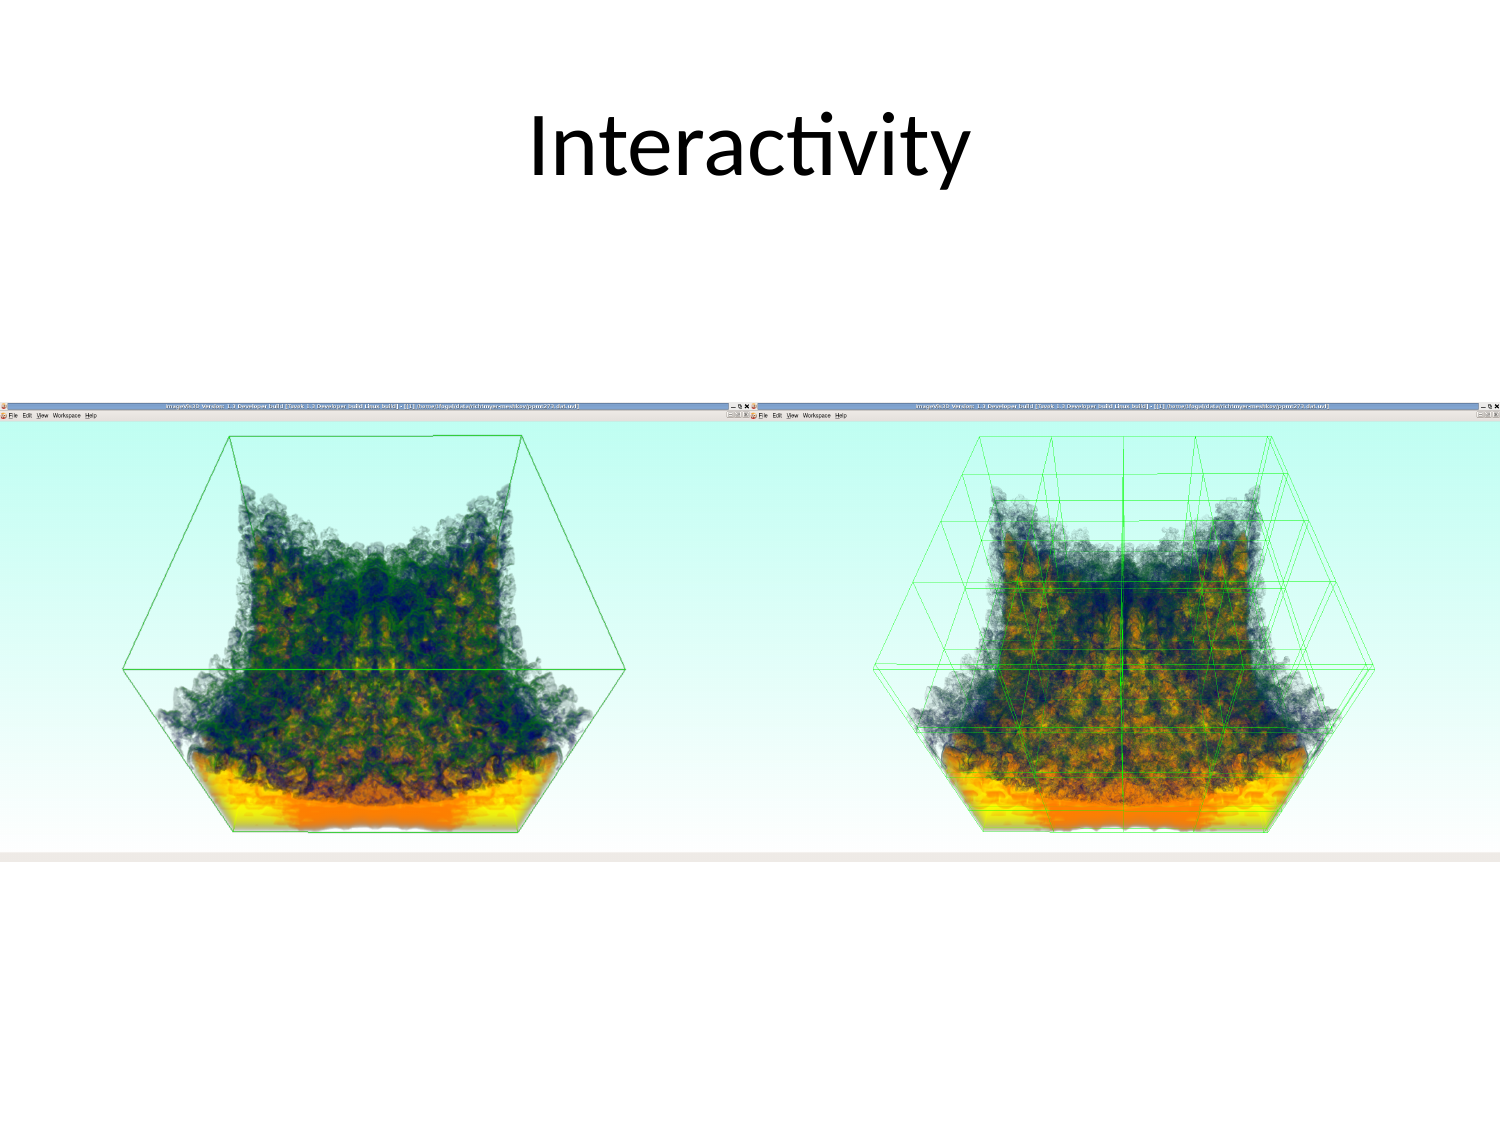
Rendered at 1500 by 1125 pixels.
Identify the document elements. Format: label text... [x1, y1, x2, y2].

picture [0, 402, 1500, 862]
title Interactivity [75, 45, 1425, 233]
